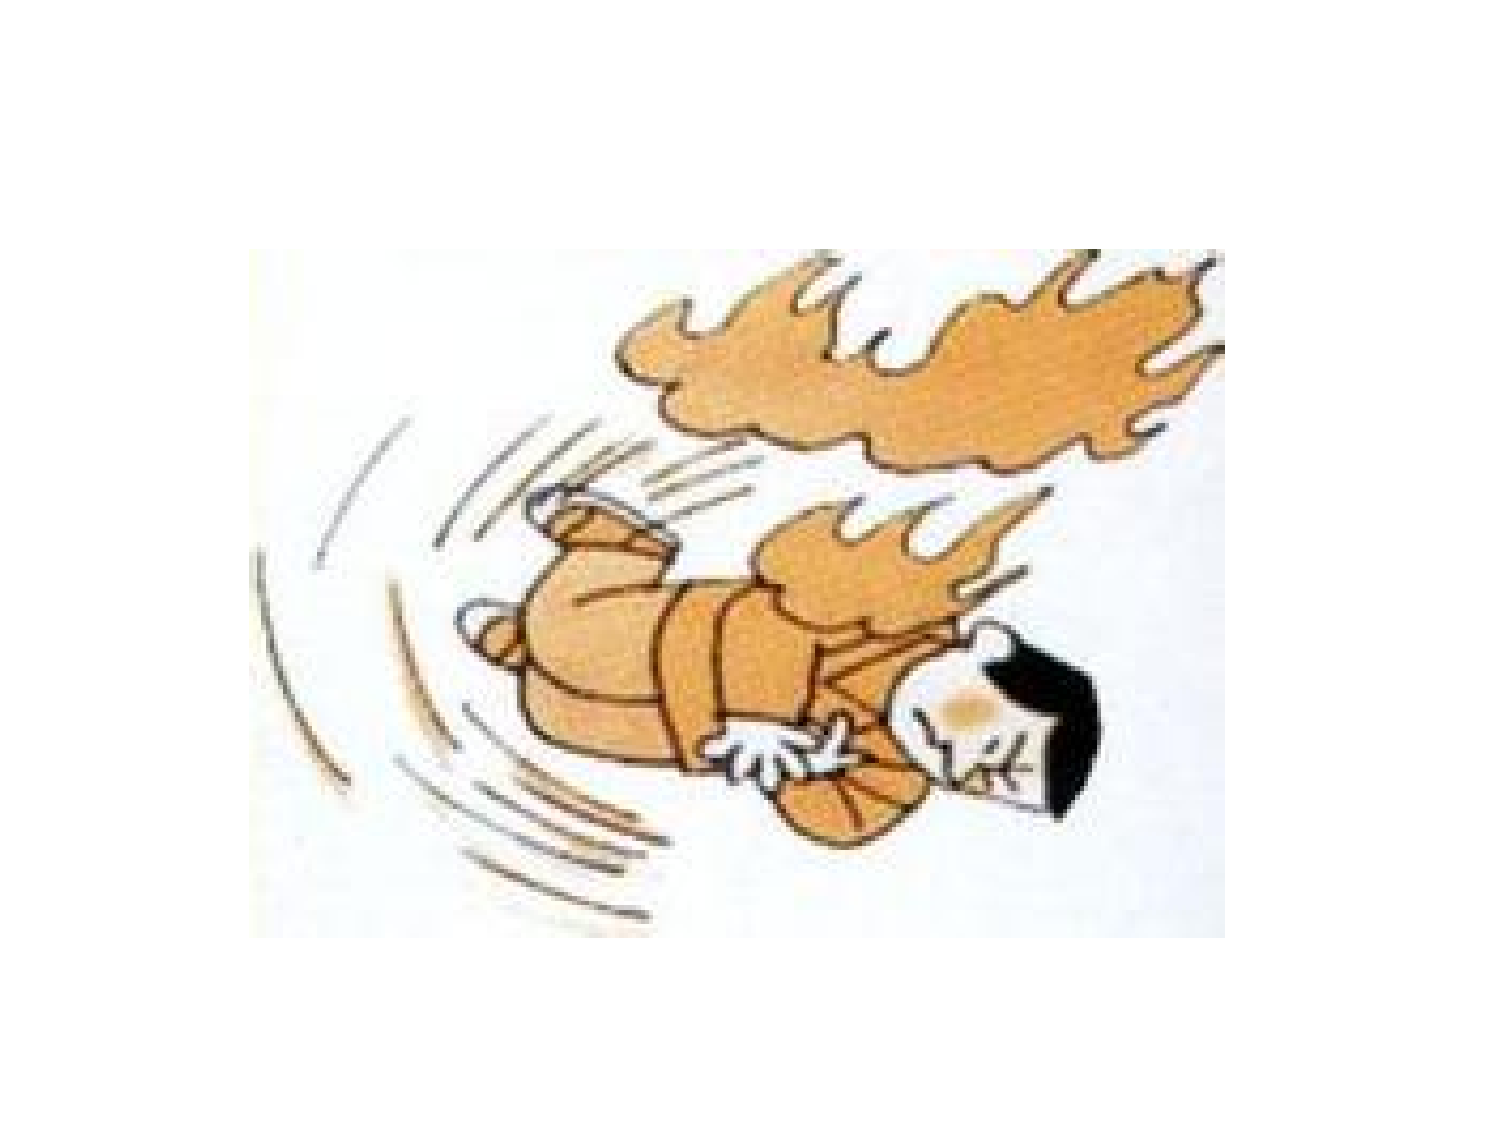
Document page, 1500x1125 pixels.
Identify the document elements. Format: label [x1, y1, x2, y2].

picture [249, 249, 1226, 938]
